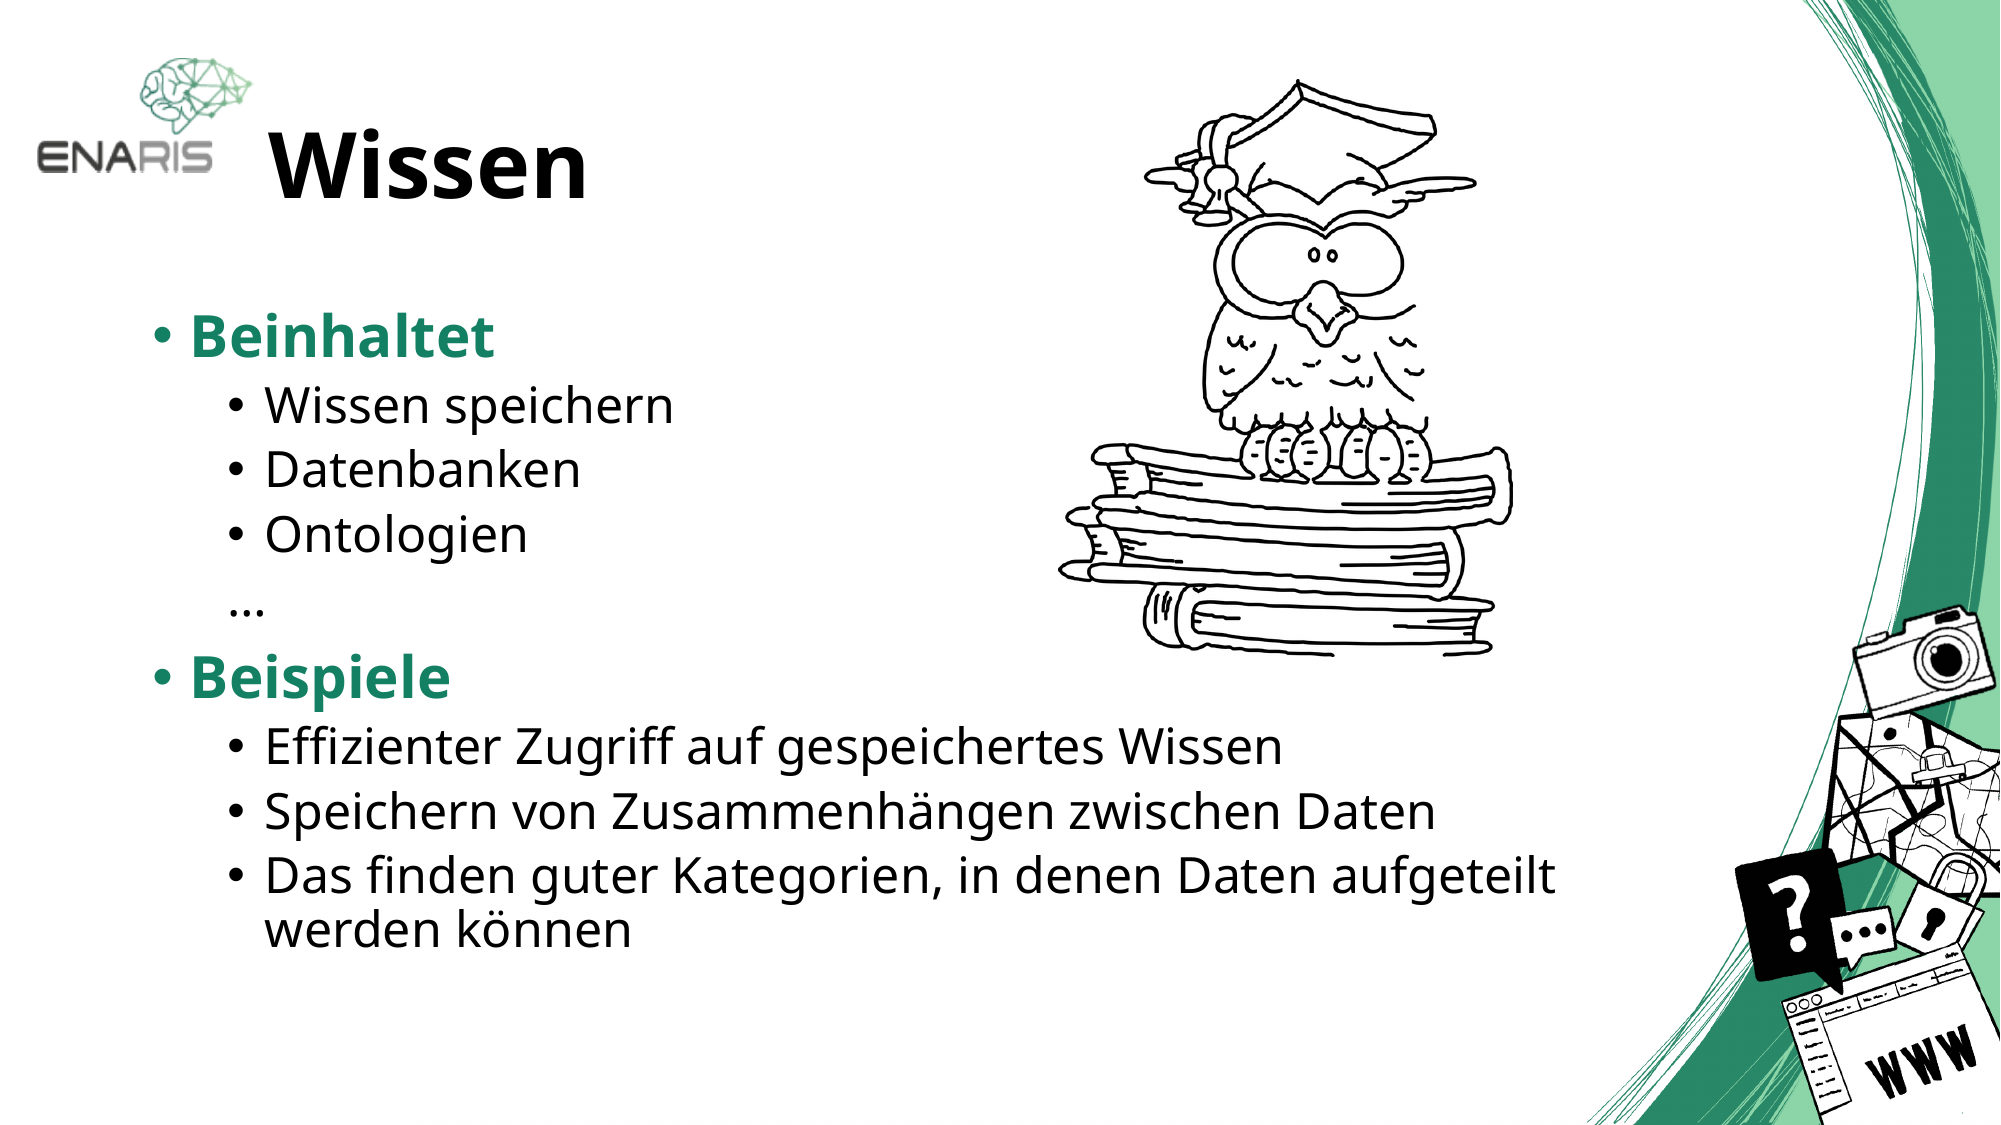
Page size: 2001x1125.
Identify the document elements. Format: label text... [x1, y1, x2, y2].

title Wissen [253, 59, 1863, 278]
list Beinhaltet Wissen speichern Datenbanken Ontologien … Beispiele Effizienter Zugriff auf gespeichertes Wissen Speichern von Zusammenhängen zwischen Daten Das finden guter Kategorien, in denen Daten aufgeteilt werden können [137, 299, 1728, 1014]
picture [37, 58, 254, 173]
picture [408, 0, 2000, 1125]
